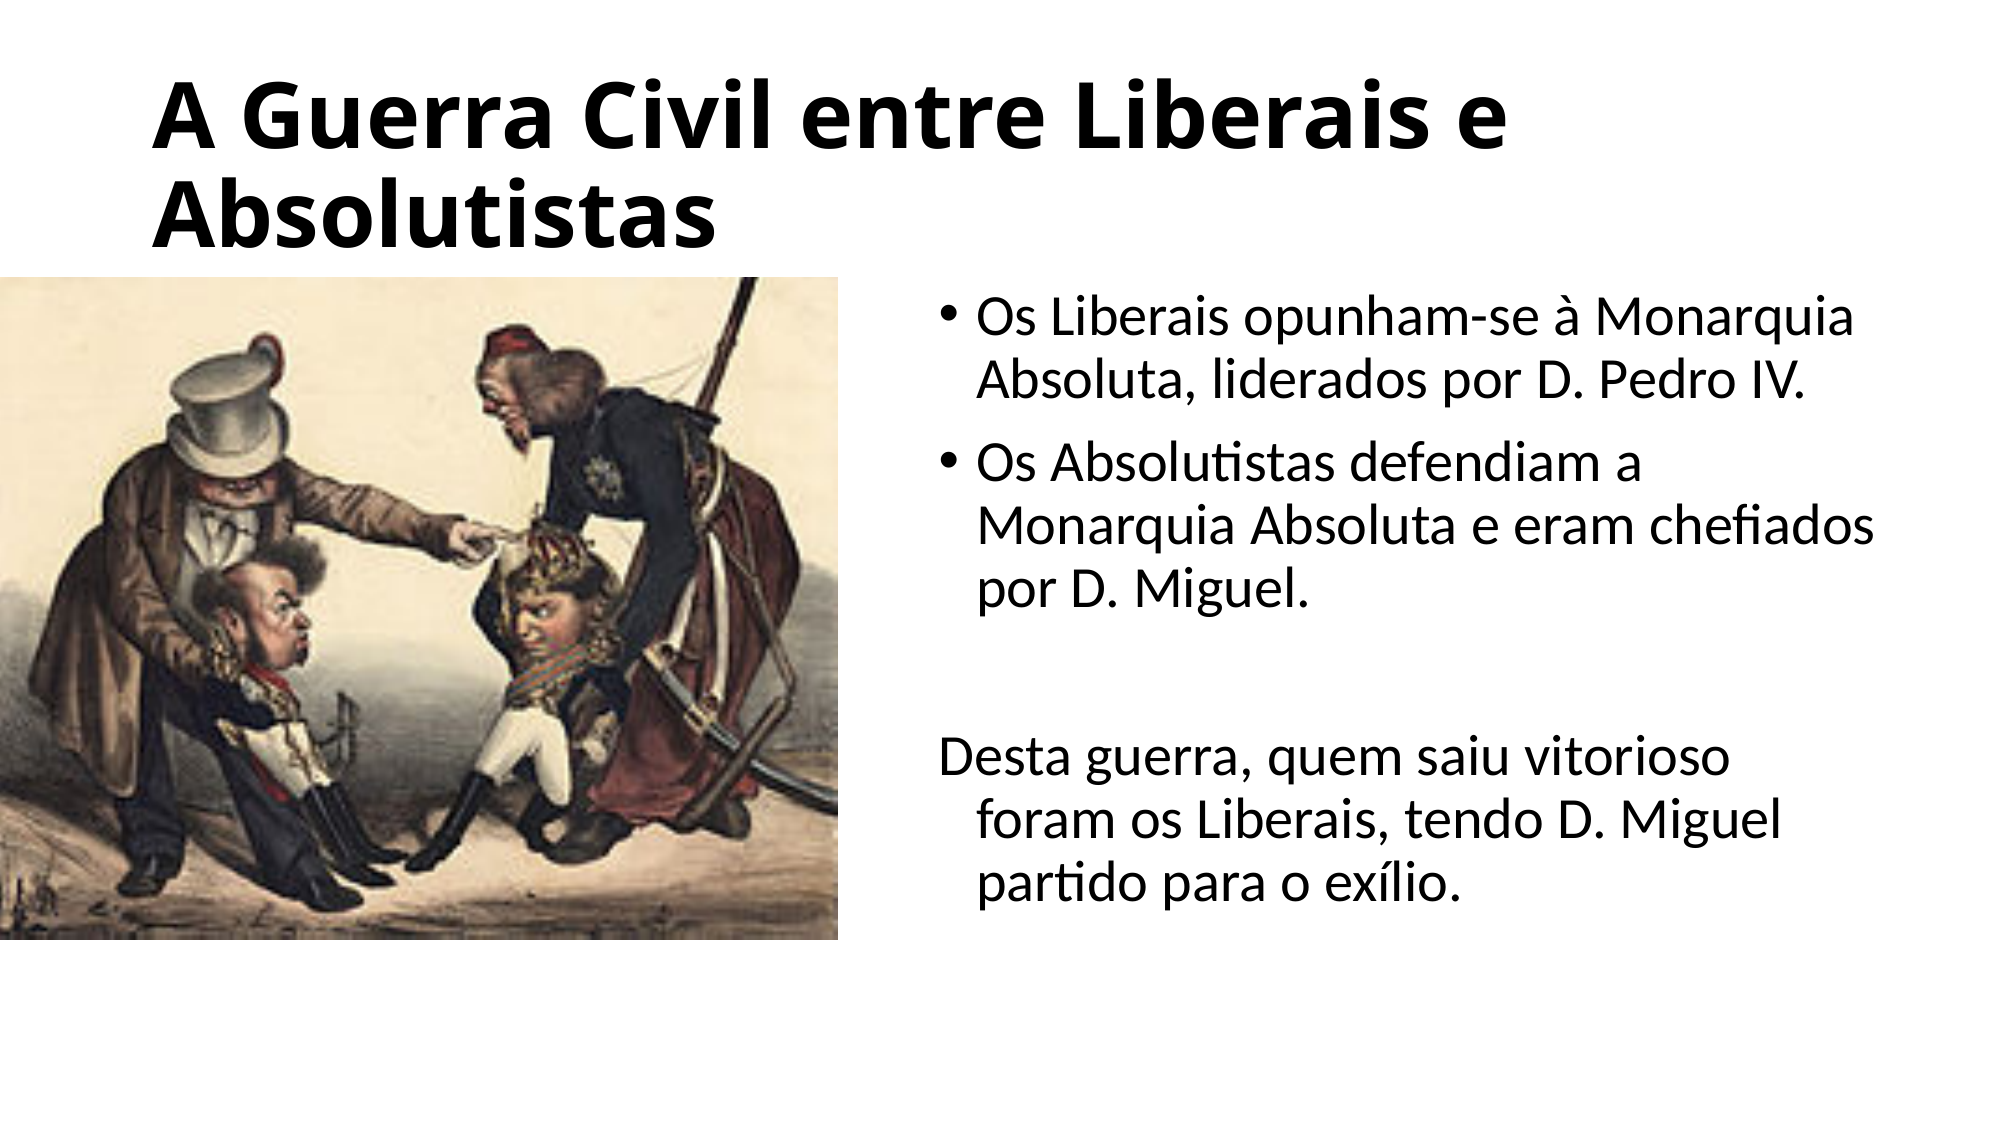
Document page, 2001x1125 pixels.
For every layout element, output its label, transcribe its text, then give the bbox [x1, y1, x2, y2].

picture [0, 277, 838, 940]
list Os Liberais opunham-se à Monarquia Absoluta, liderados por D. Pedro IV. Os Absolutistas defendiam a Monarquia Absoluta e eram chefiados por D. Miguel. Desta guerra, quem saiu vitorioso foram os Liberais, tendo D. Miguel partido para o exílio. [923, 277, 1895, 1010]
title A Guerra Civil entre Liberais e Absolutistas [137, 59, 1863, 278]
